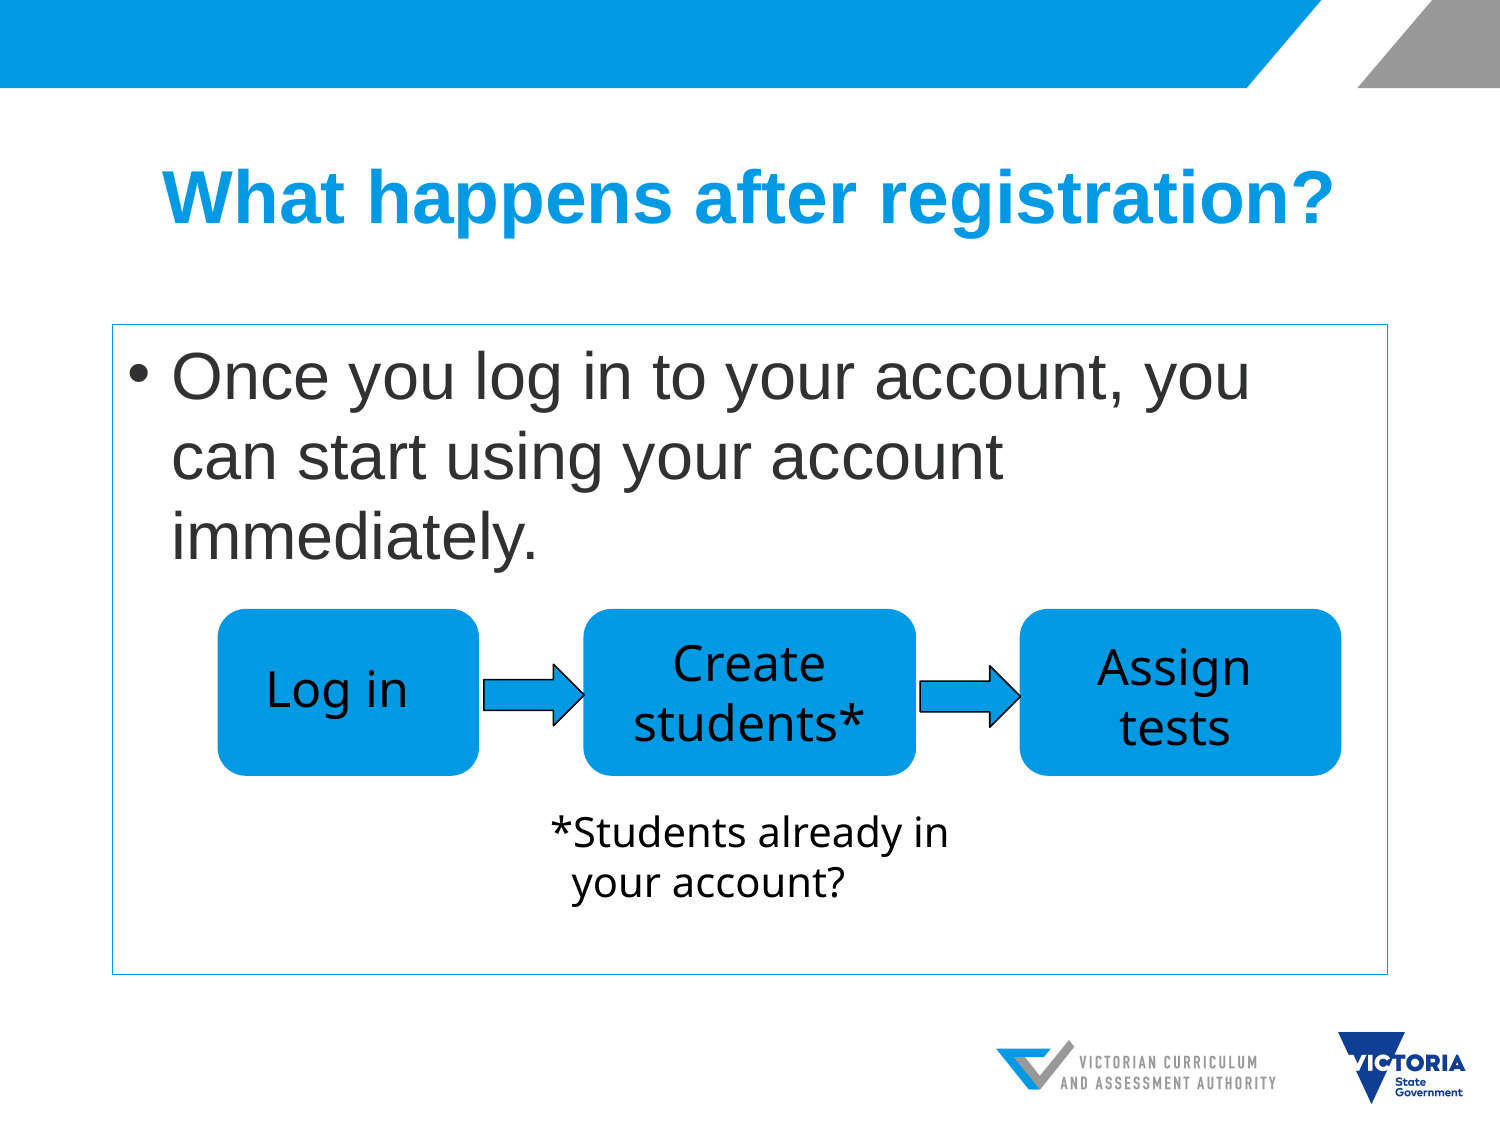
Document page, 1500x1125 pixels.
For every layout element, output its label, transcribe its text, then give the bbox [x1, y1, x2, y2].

text_box [584, 609, 916, 776]
text_box Assign tests [1042, 628, 1309, 763]
picture [0, 0, 1500, 1125]
text_box Create students* [607, 624, 892, 759]
text_box *Students already in your account? [535, 798, 1021, 913]
text_box [483, 664, 585, 726]
text_box [1020, 609, 1341, 776]
title What happens after registration? [112, 99, 1388, 288]
text_box [920, 665, 1021, 728]
text_box Log in [250, 649, 452, 725]
list Once you log in to your account, you can start using your account immediately. [112, 324, 1388, 975]
